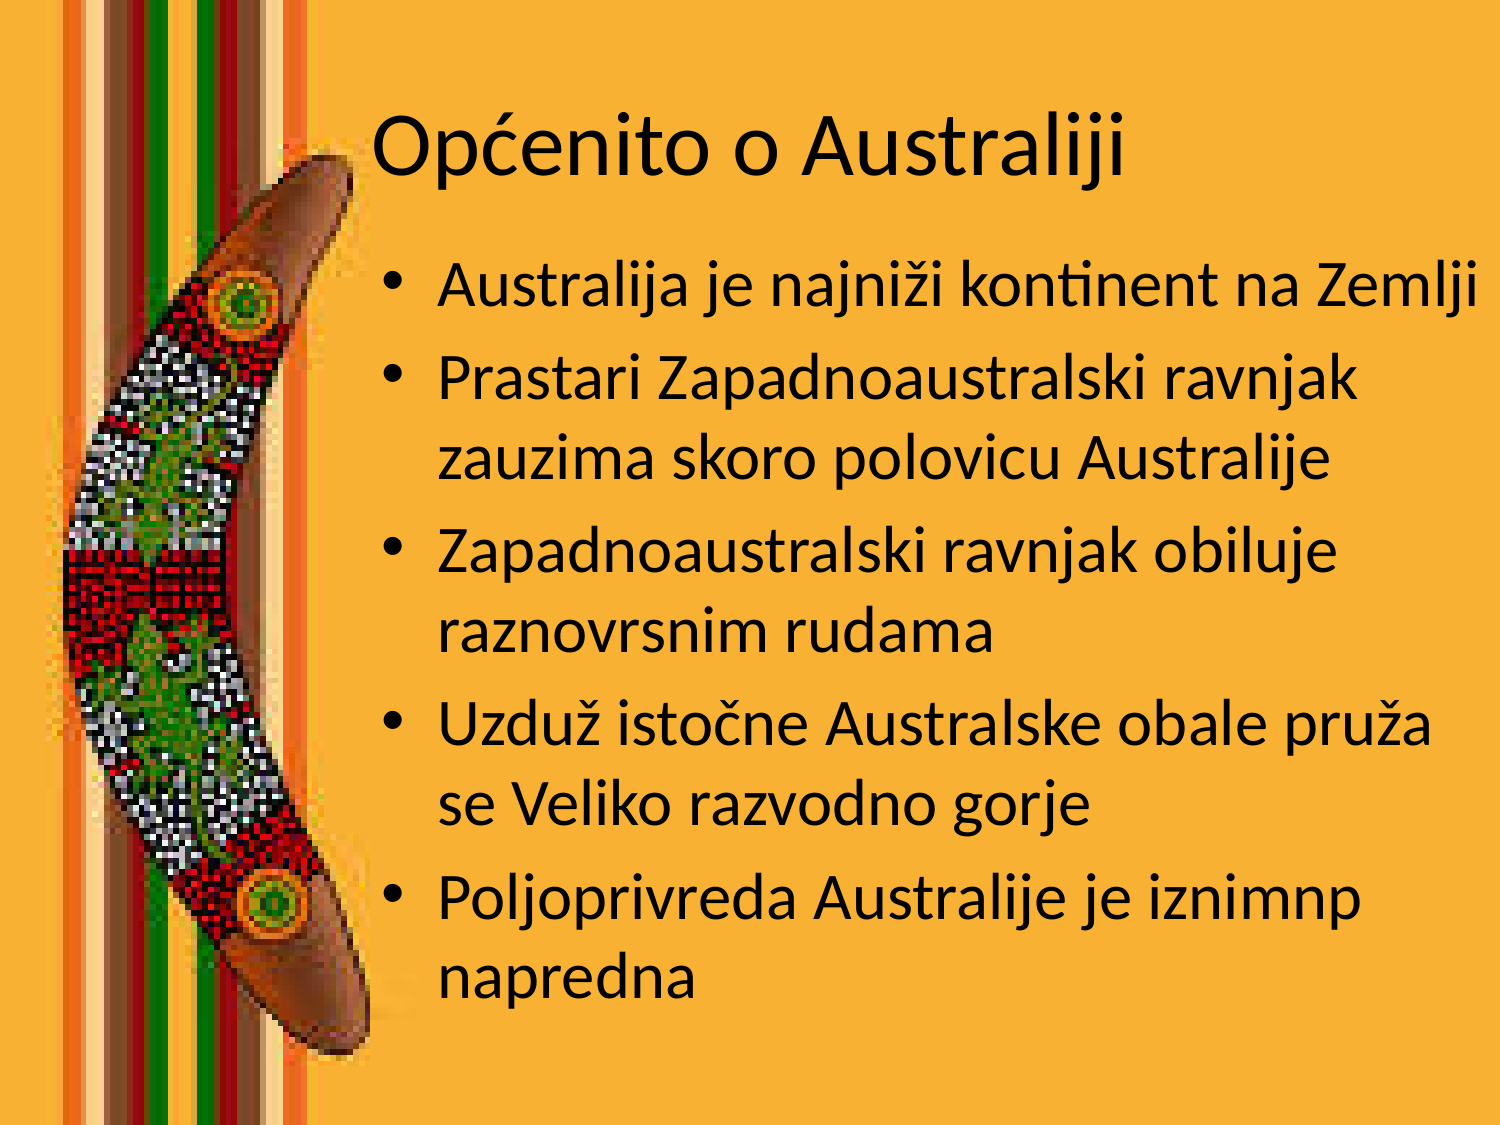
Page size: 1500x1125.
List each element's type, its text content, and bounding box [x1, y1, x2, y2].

title Općenito o Australiji [74, 44, 1426, 233]
list Australija je najniži kontinent na Zemlji Prastari Zapadnoaustralski ravnjak zauzima skoro polovicu Australije Zapadnoaustralski ravnjak obiluje raznovrsnim rudama Uzduž istočne Australske obale pruža se Veliko razvodno gorje Poljoprivreda Australije je iznimnp napredna [365, 231, 1500, 859]
picture [0, 0, 1500, 1125]
